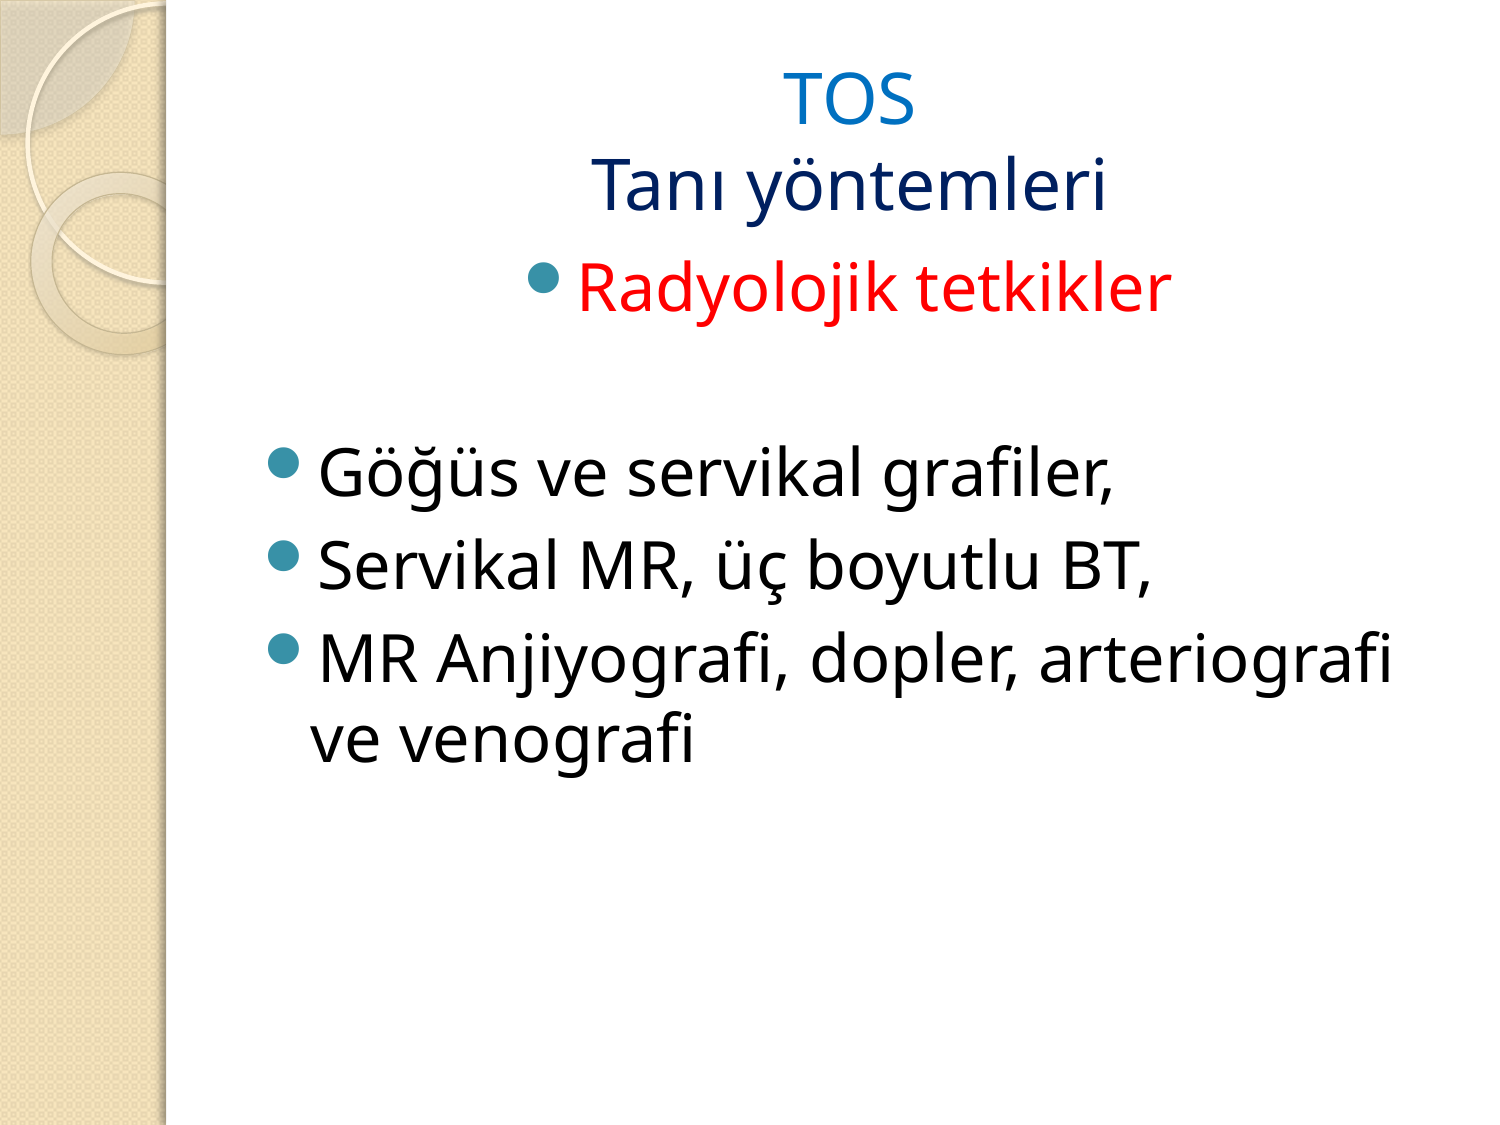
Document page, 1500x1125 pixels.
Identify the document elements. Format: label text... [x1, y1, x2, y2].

list Radyolojik tetkikler Göğüs ve servikal grafiler, Servikal MR, üç boyutlu BT, MR Anjiyografi, dopler, arteriografi ve venografi [235, 237, 1466, 1025]
title TOS Tanı yöntemleri [235, 45, 1466, 233]
